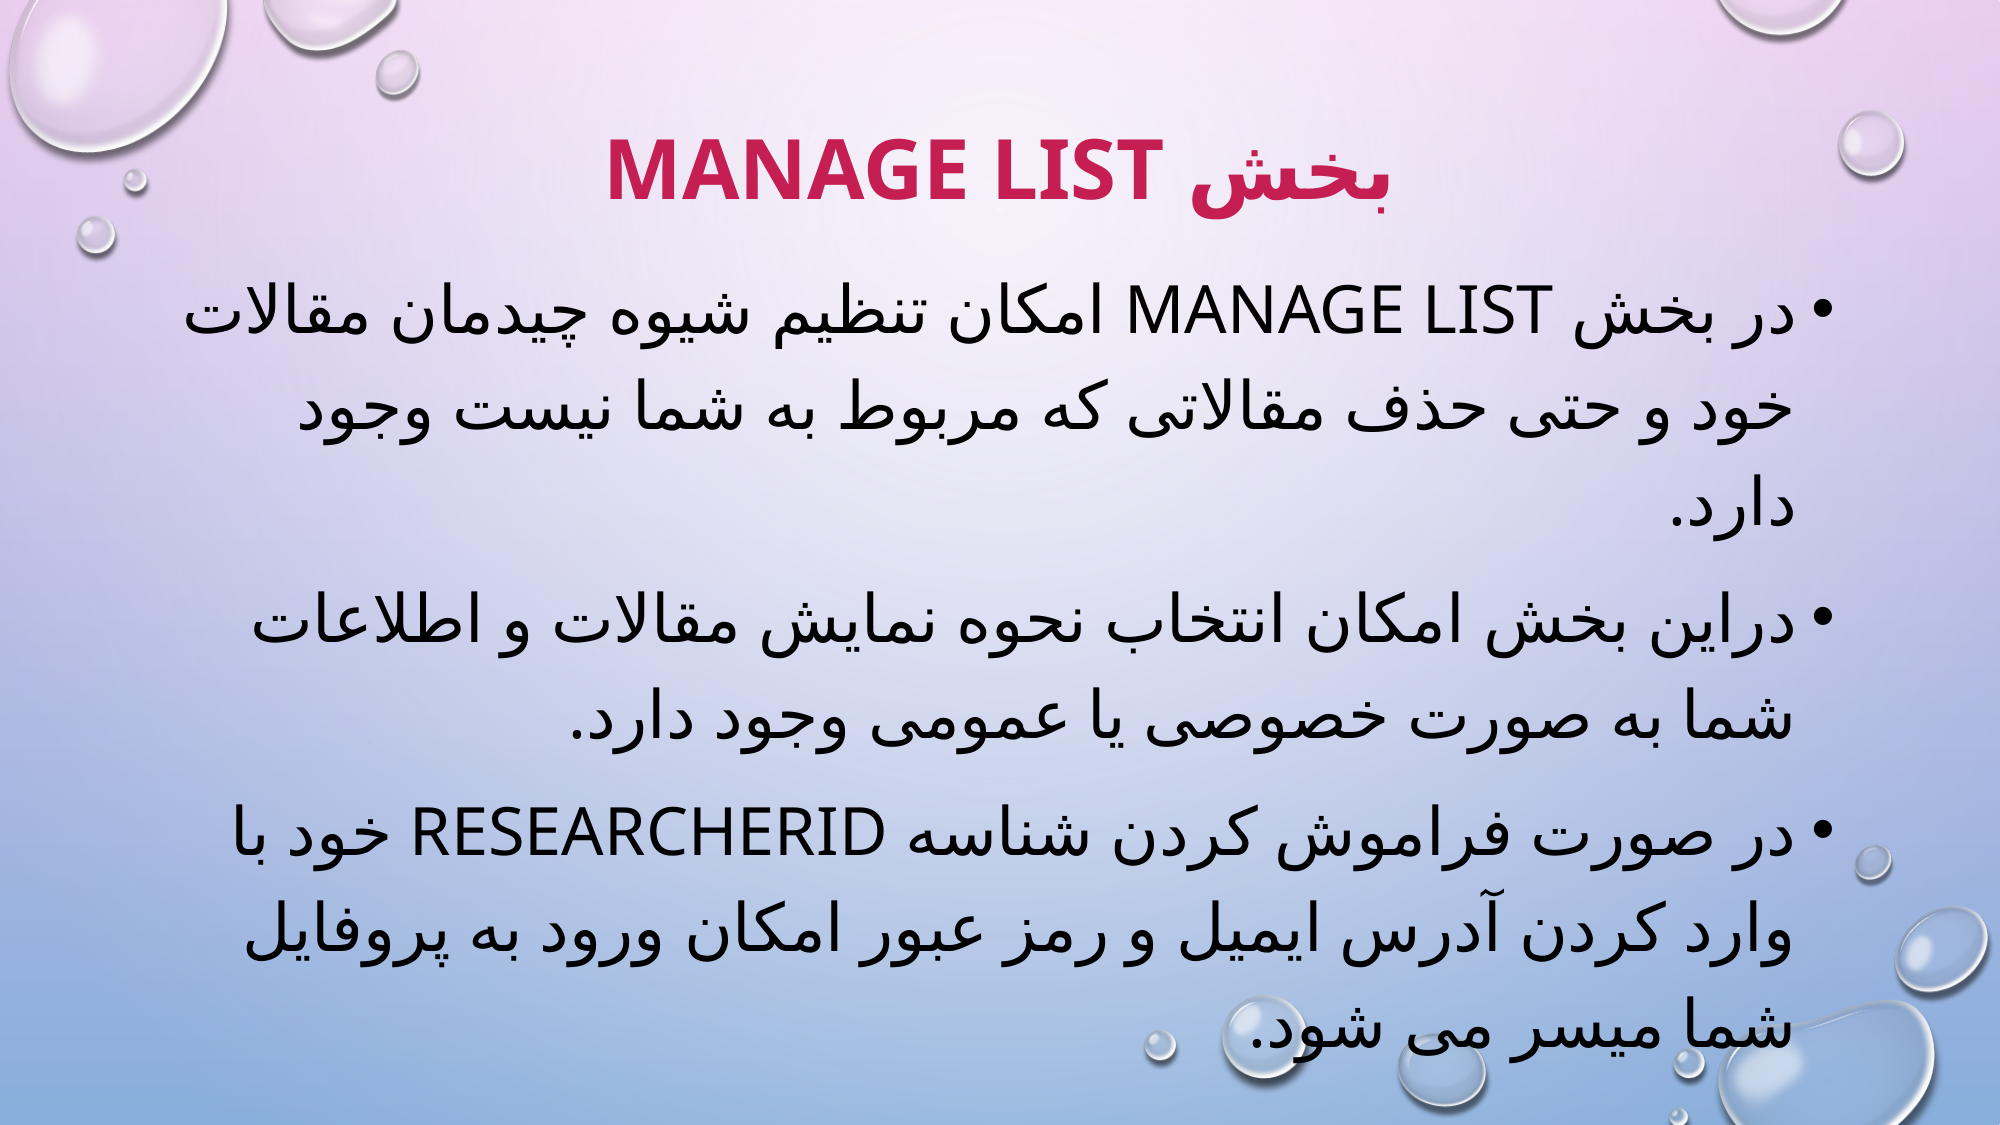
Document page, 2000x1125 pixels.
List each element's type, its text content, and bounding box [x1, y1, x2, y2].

list در بخش Manage List امکان تنظیم شیوه چیدمان مقالات خود و حتی حذف مقالاتی که مربوط به شما نیست وجود دارد. دراین بخش امکان انتخاب نحوه نمایش مقالات و اطلاعات شما به صورت خصوصی یا عمومی وجود دارد. در صورت فراموش کردن شناسه ResearcherID خود با وارد کردن آدرس ایمیل و رمز عبور امکان ورود به پروفایل شما میسر می شود. [149, 243, 1850, 950]
title بخش Manage List [149, 101, 1850, 243]
picture [0, 0, 2000, 1125]
